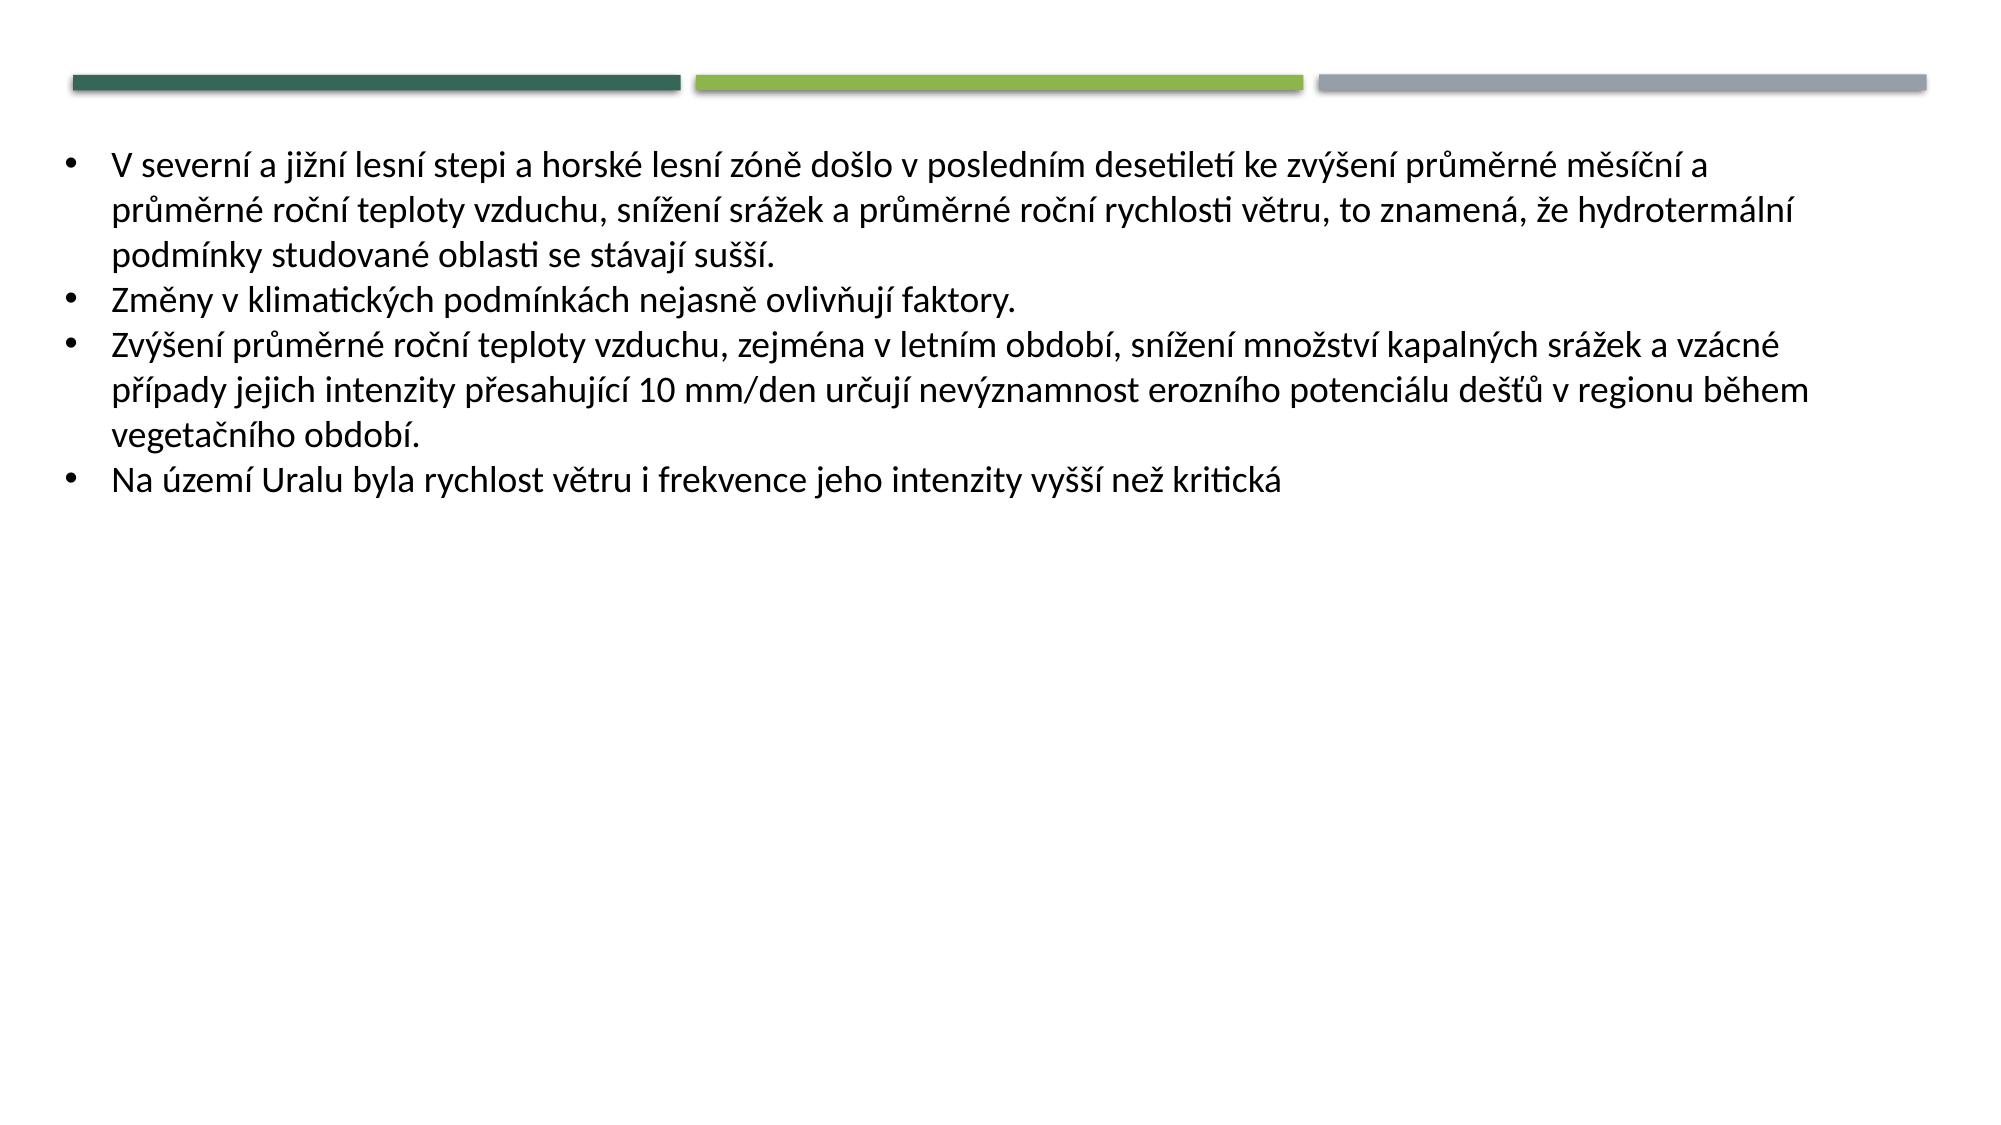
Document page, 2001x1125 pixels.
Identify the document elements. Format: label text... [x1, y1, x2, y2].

text_box V severní a jižní lesní stepi a horské lesní zóně došlo v posledním desetiletí ke zvýšení průměrné měsíční a průměrné roční teploty vzduchu, snížení srážek a průměrné roční rychlosti větru, to znamená, že hydrotermální podmínky studované oblasti se stávají sušší. Změny v klimatických podmínkách nejasně ovlivňují faktory. Zvýšení průměrné roční teploty vzduchu, zejména v letním období, snížení množství kapalných srážek a vzácné případy jejich intenzity přesahující 10 mm/den určují nevýznamnost erozního potenciálu dešťů v regionu během vegetačního období. Na území Uralu byla rychlost větru i frekvence jeho intenzity vyšší než kritická [49, 132, 1871, 508]
